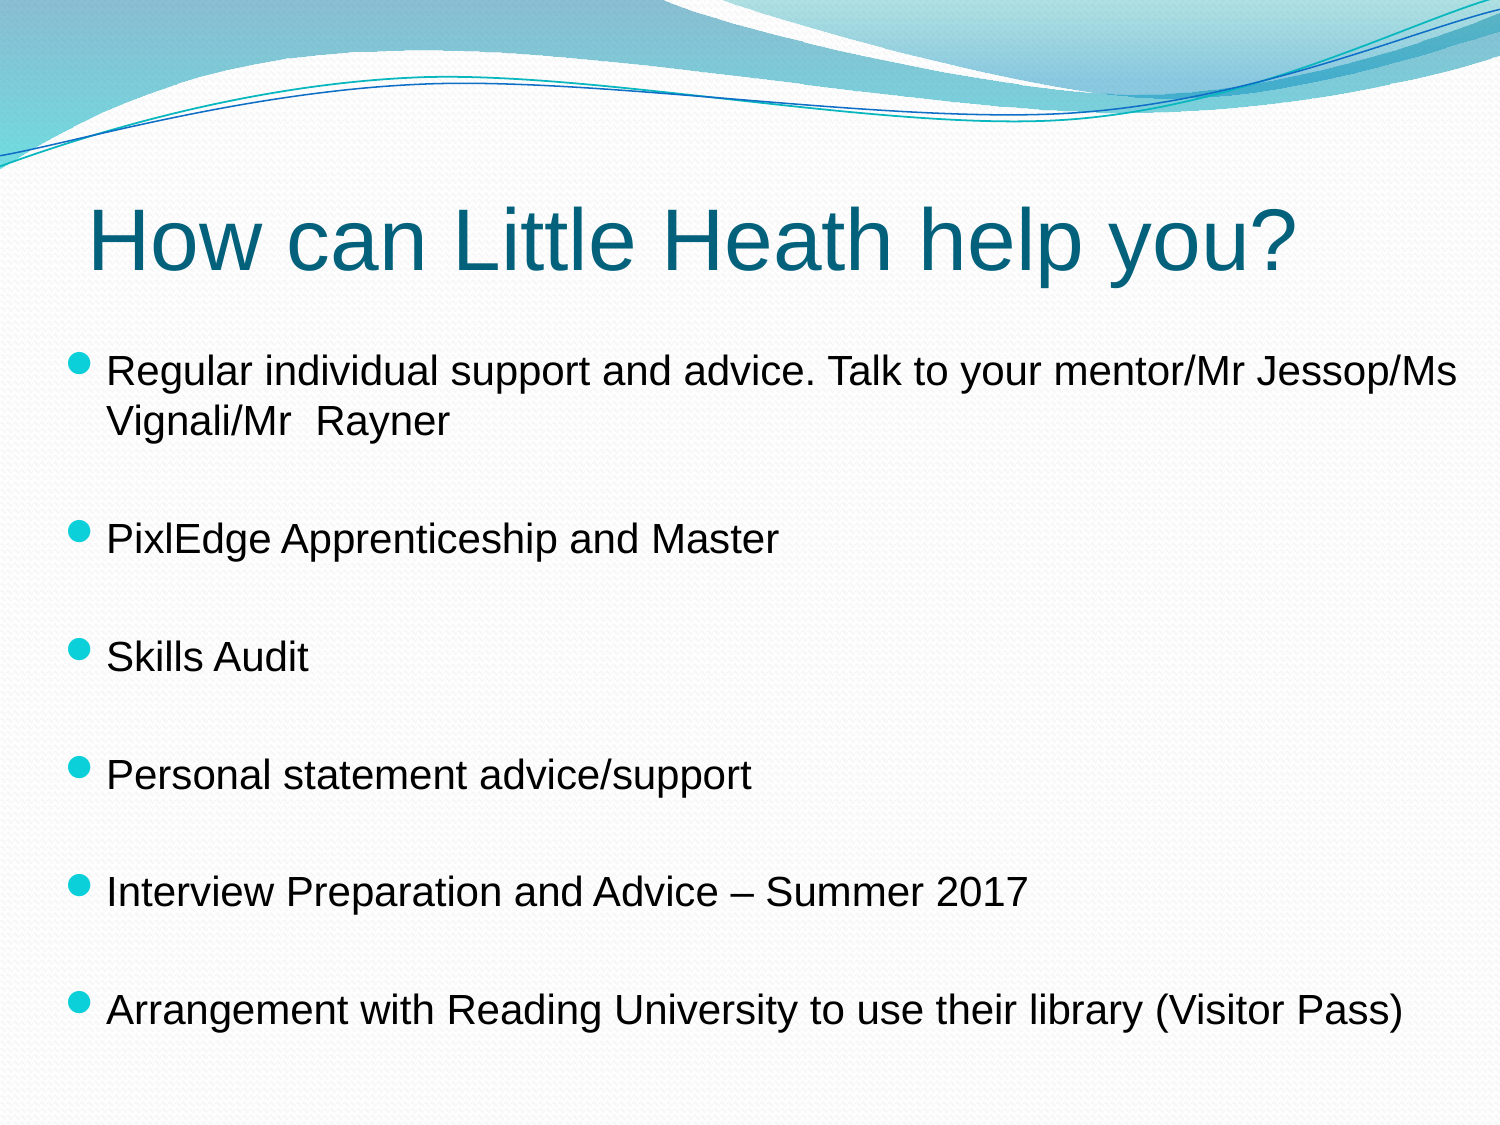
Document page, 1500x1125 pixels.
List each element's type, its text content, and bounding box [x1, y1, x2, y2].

title How can Little Heath help you? [87, 99, 1438, 288]
list Regular individual support and advice. Talk to your mentor/Mr Jessop/Ms Vignali/Mr Rayner PixlEdge Apprenticeship and Master Skills Audit Personal statement advice/support Interview Preparation and Advice – Summer 2017 Arrangement with Reading University to use their library (Visitor Pass) [50, 312, 1475, 1088]
